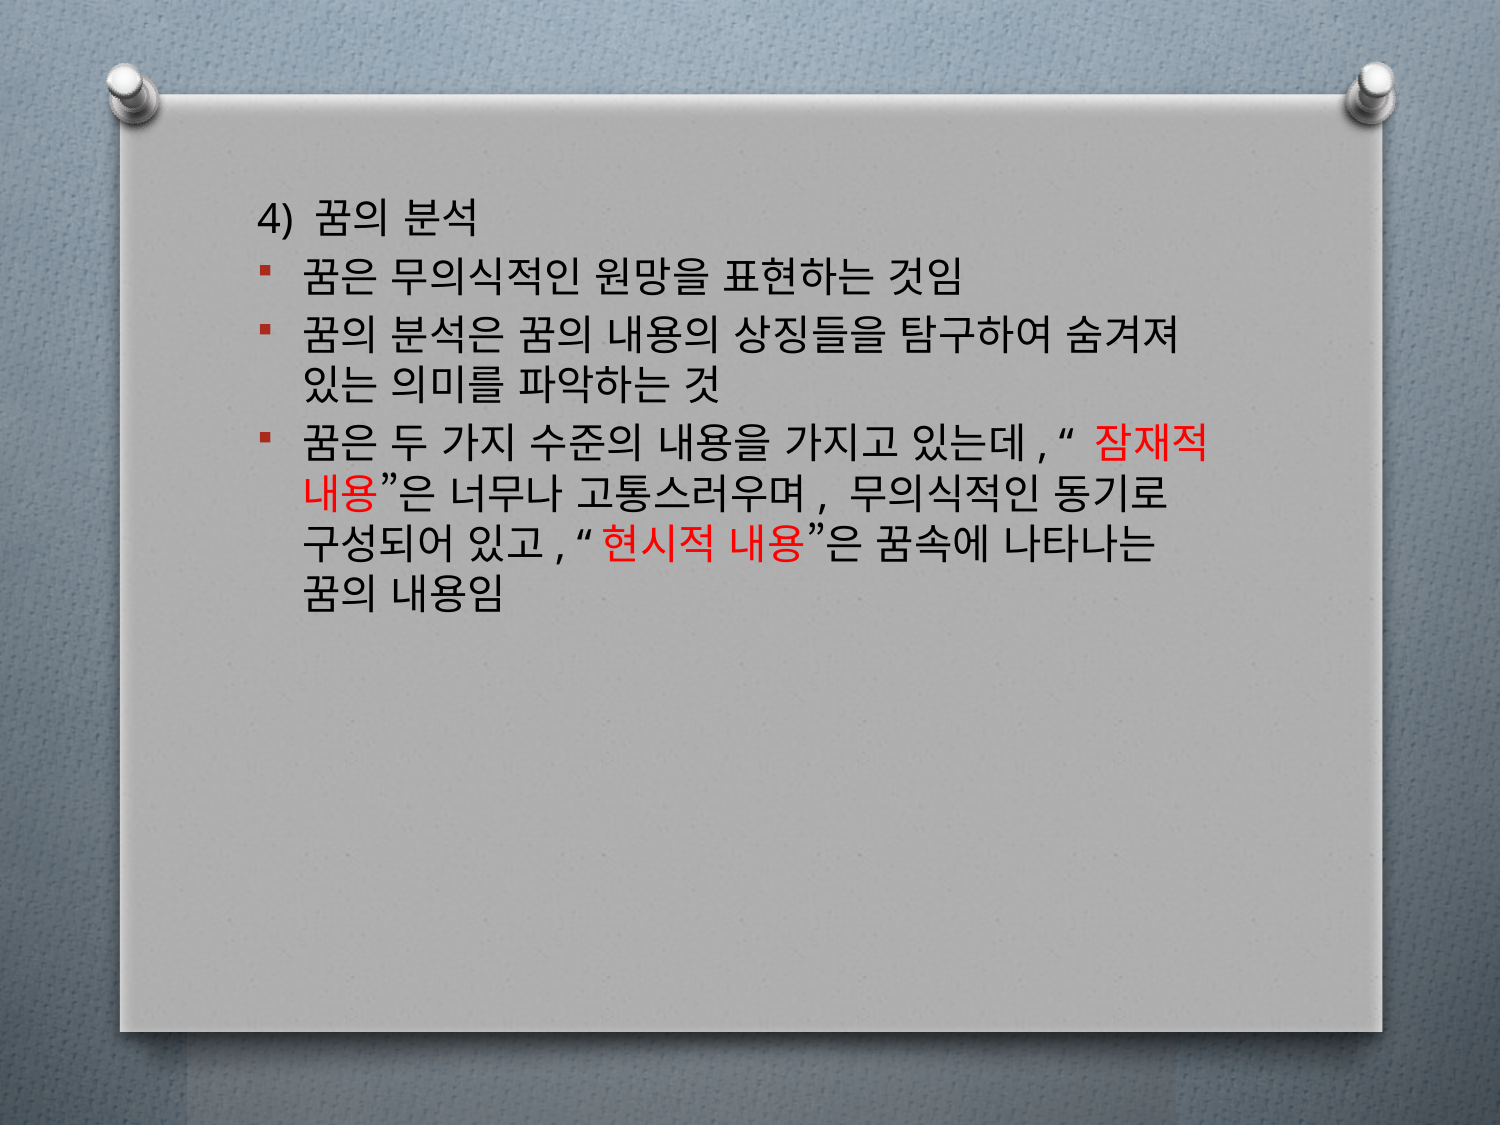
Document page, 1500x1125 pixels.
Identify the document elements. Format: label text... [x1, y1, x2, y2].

picture [1317, 35, 1439, 156]
picture [75, 29, 198, 153]
list 4) 꿈의 분석 꿈은 무의식적인 원망을 표현하는 것임 꿈의 분석은 꿈의 내용의 상징들을 탐구하여 숨겨져 있는 의미를 파악하는 것 꿈은 두 가지 수준의 내용을 가지고 있는데, “ 잠재적 내용”은 너무나 고통스러우며, 무의식적인 동기로 구성되어 있고, “현시적 내용”은 꿈속에 나타나는 꿈의 내용임 [242, 184, 1259, 988]
